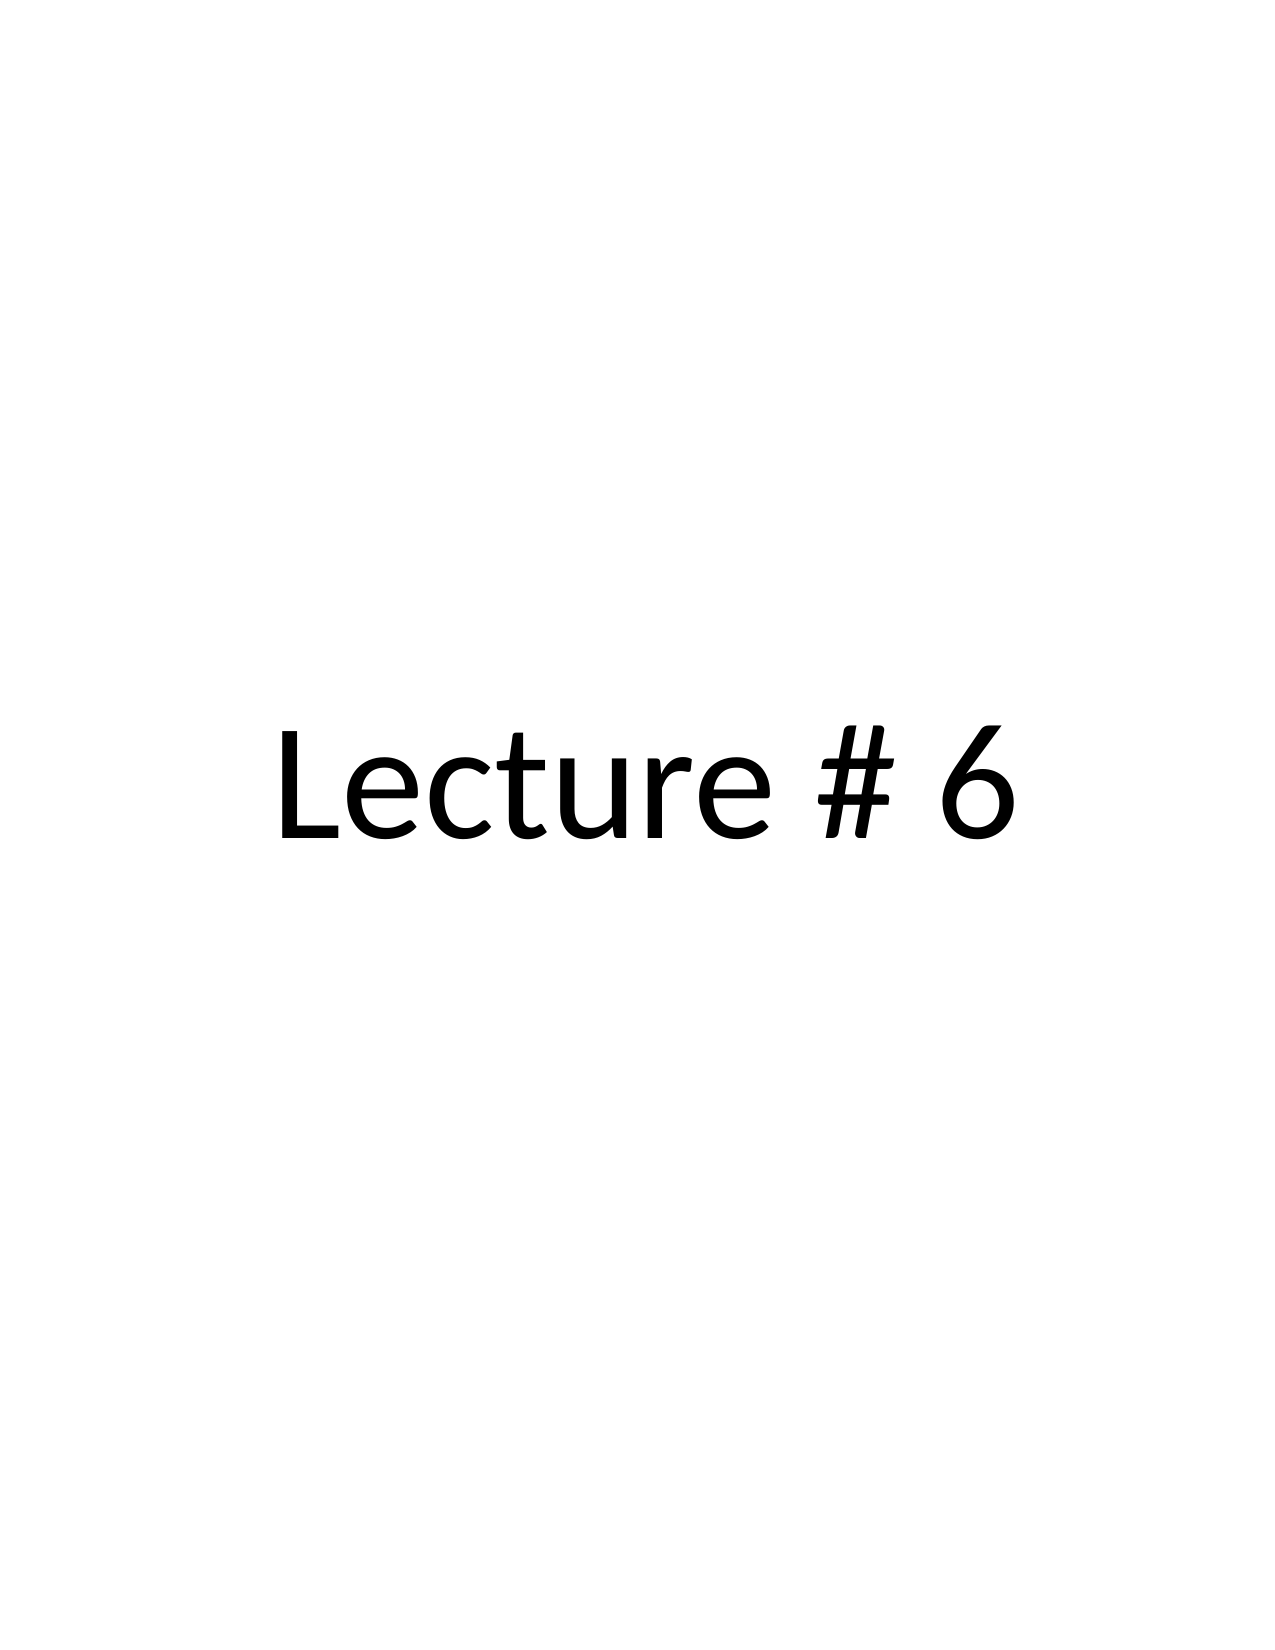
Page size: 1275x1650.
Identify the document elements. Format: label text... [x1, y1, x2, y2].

title Lecture # 6 [71, 672, 1220, 937]
